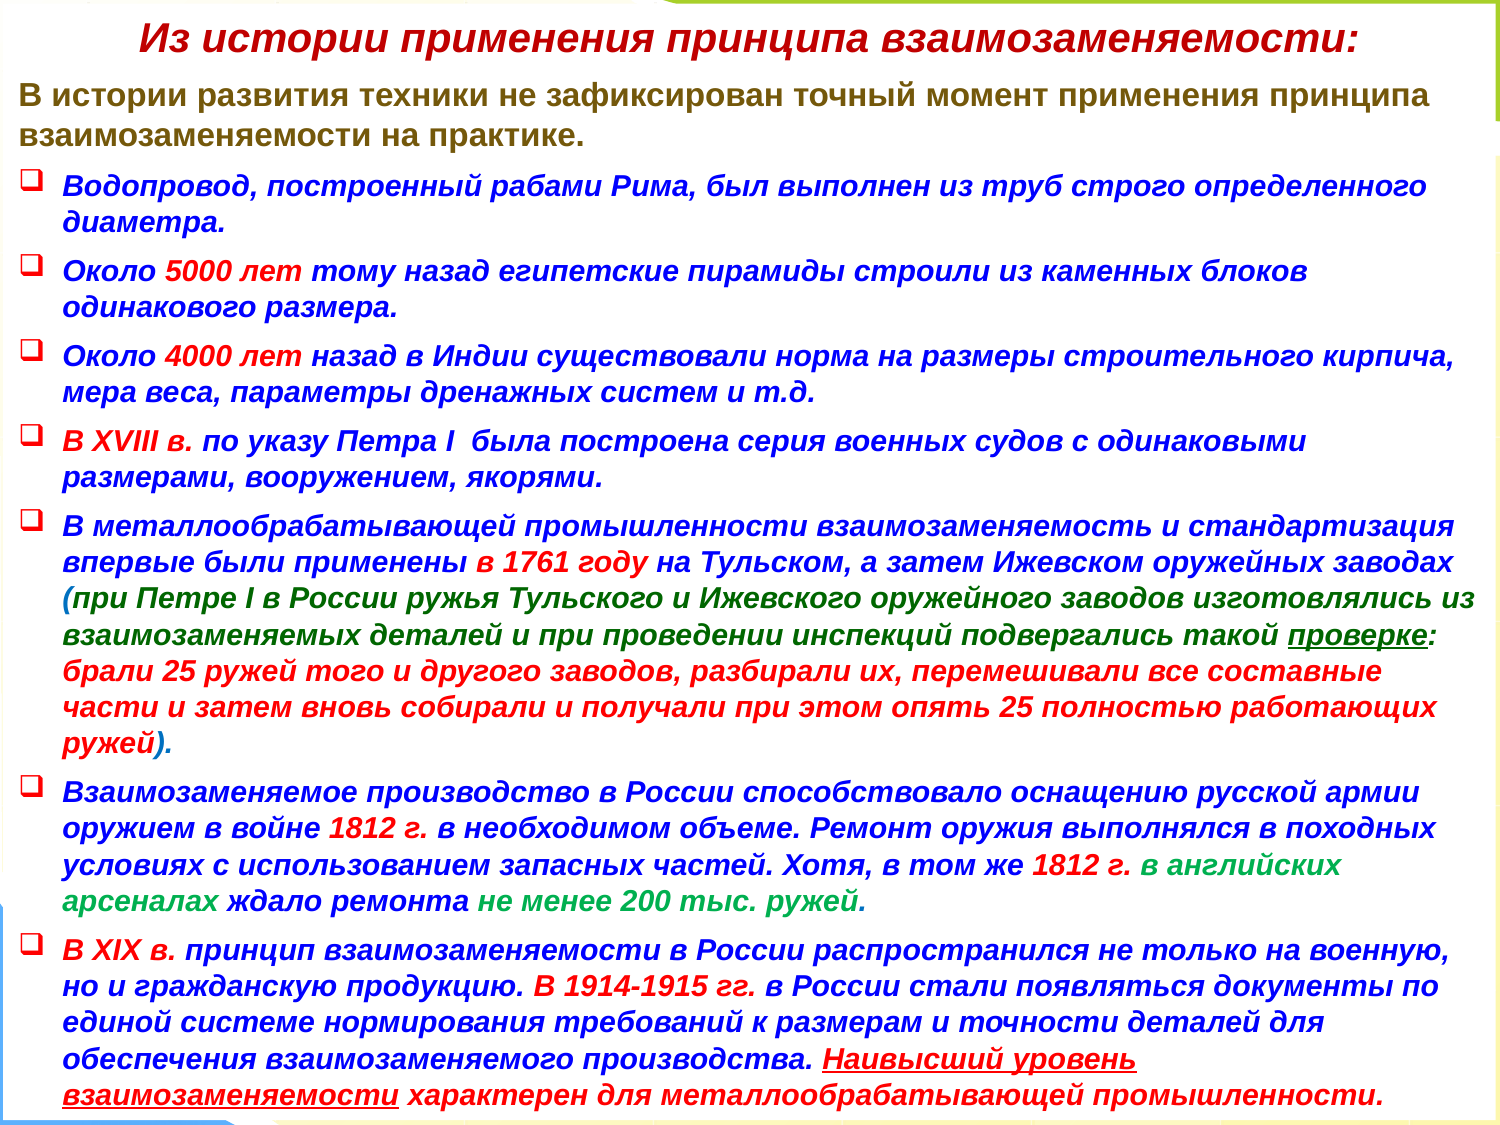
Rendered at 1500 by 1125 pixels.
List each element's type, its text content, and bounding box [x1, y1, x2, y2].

list Из истории применения принципа взаимозаменяемости: В истории развития техники не зафиксирован точный момент применения принципа взаимозаменяемости на практике. Водопровод, построенный рабами Рима, был выполнен из труб строго определенного диаметра. Около 5000 лет тому назад египетские пирамиды строили из каменных блоков одинакового размера. Около 4000 лет назад в Индии существовали норма на размеры строительного кирпича, мера веса, параметры дренажных систем и т.д. В XVIII в. по указу Петра I была построена серия военных судов с одинаковыми размерами, вооружением, якорями. В металлообрабатывающей промышленности взаимозаменяемость и стандартизация впервые были применены в 1761 году на Тульском, а затем Ижевском оружейных заводах (при Петре I в России ружья Тульского и Ижевского оружейного заводов изготовлялись из взаимозаменяемых деталей и при проведении инспекций подвергались такой проверке: брали 25 ружей того и другого заводов, разбирали их, перемешивали все составные части и затем вновь собирали и получали при этом опять 25 полностью работающих ружей). Взаимозаменяемое производство в России способствовало оснащению русской армии оружием в войне 1812 г. в необходимом объеме. Ремонт оружия выполнялся в походных условиях с использованием запасных частей. Хотя, в том же 1812 г. в английских арсеналах ждало ремонта не менее 200 тыс. ружей. В XIX в. принцип взаимозаменяемости в России распространился не только на военную, но и гражданскую продукцию. В 1914-1915 гг. в России стали появляться документы по единой системе нормирования требований к размерам и точности деталей для обеспечения взаимозаменяемого производства. Наивысший уровень взаимозаменяемости характерен для металлообрабатывающей промышленности. [2, 3, 1497, 1121]
picture [1105, 0, 1500, 66]
picture [23, 1121, 230, 1125]
